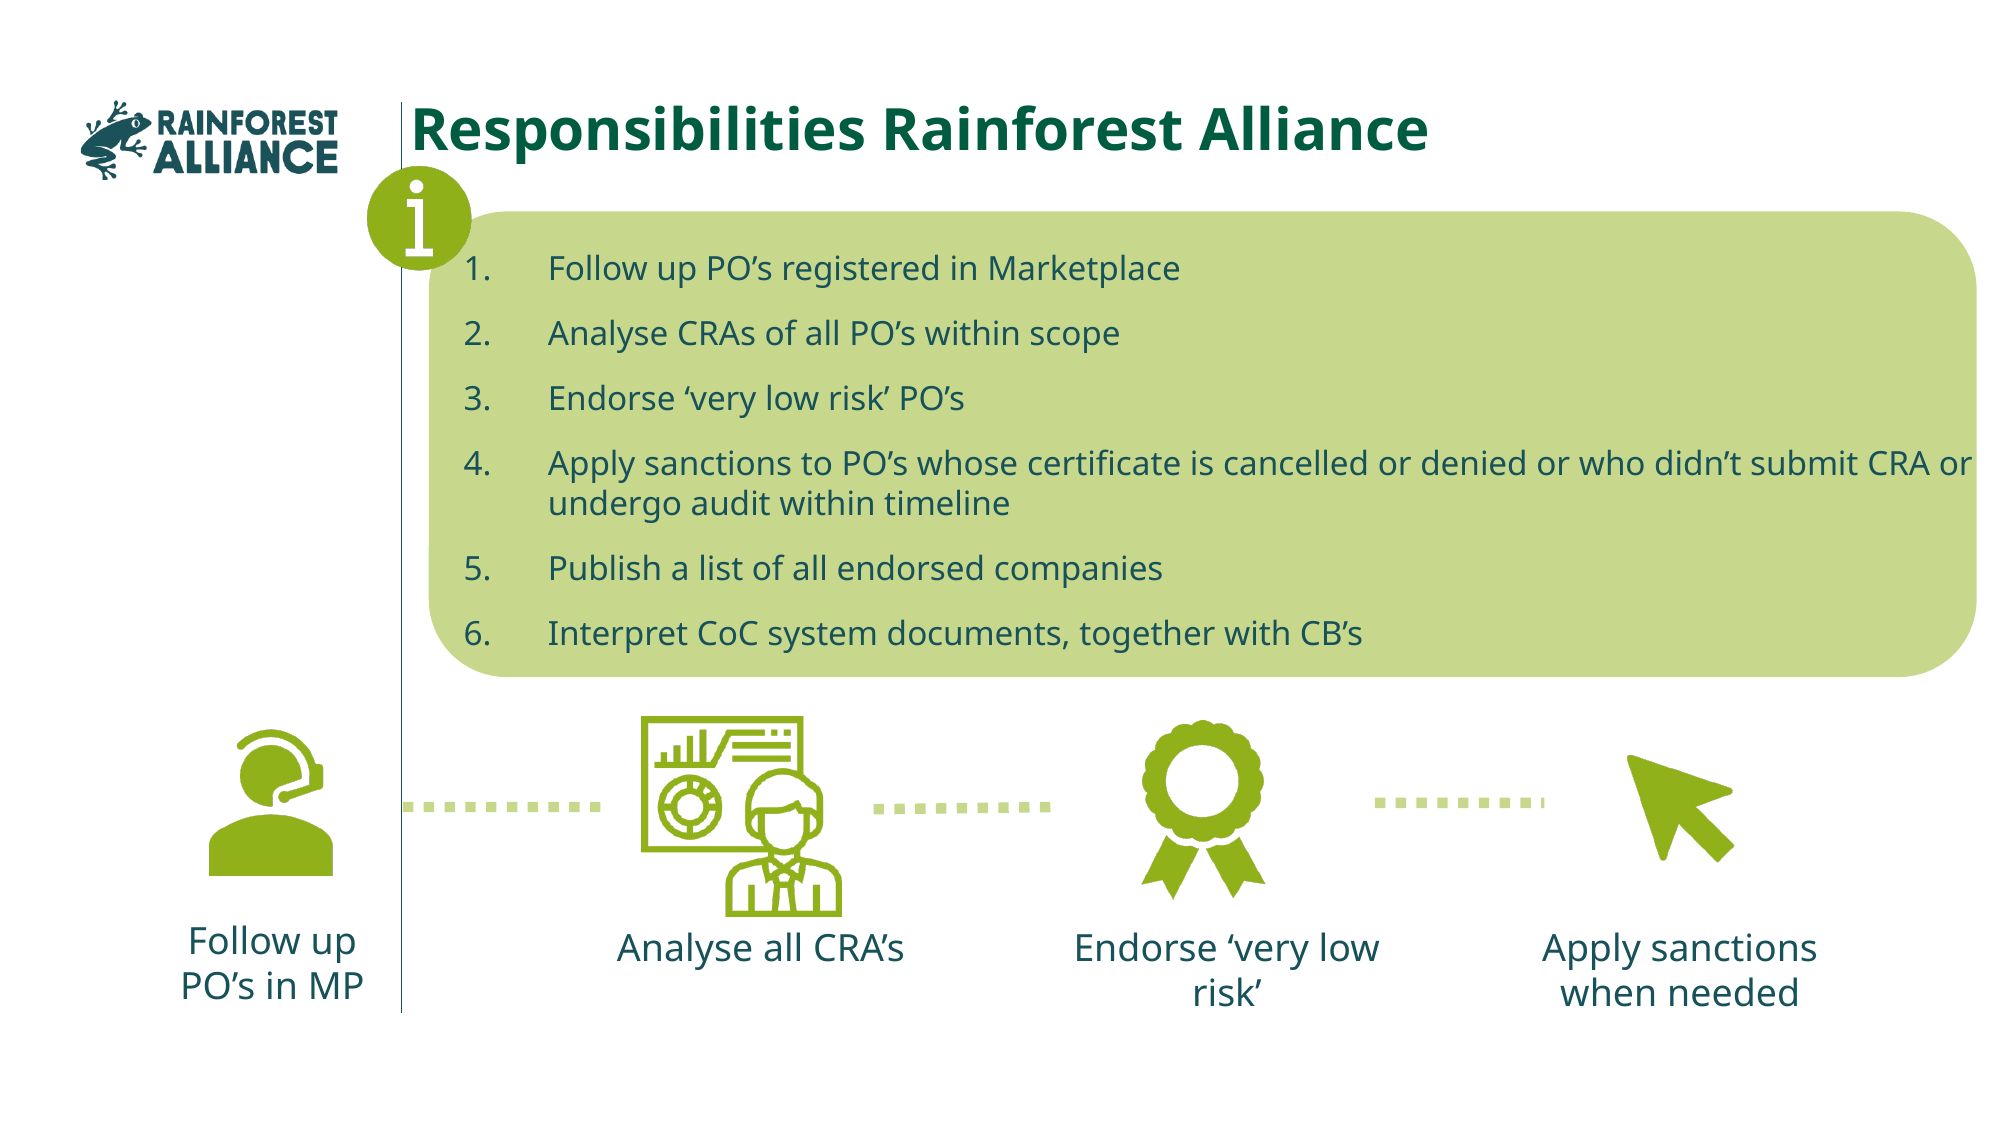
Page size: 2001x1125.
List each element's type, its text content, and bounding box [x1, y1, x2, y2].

list Follow up PO’s registered in Marketplace Analyse CRAs of all PO’s within scope Endorse ‘very low risk’ PO’s Apply sanctions to PO’s whose certificate is cancelled or denied or who didn’t submit CRA or undergo audit within timeline Publish a list of all endorsed companies Interpret CoC system documents, together with CB’s [448, 239, 1997, 447]
text_box Endorse ‘very low risk’ [1026, 916, 1428, 1022]
text_box Analyse all CRA’s [560, 916, 962, 977]
picture [1102, 709, 1303, 910]
title Responsibilities Rainforest Alliance [395, 85, 2000, 185]
text_box [485, 210, 1960, 239]
picture [353, 152, 485, 284]
picture [641, 716, 842, 917]
text_box [427, 284, 1978, 679]
text_box Follow up PO’s in MP [138, 909, 407, 1015]
picture [178, 710, 363, 895]
picture [1588, 716, 1773, 901]
text_box Apply sanctions when needed [1479, 916, 1881, 1022]
